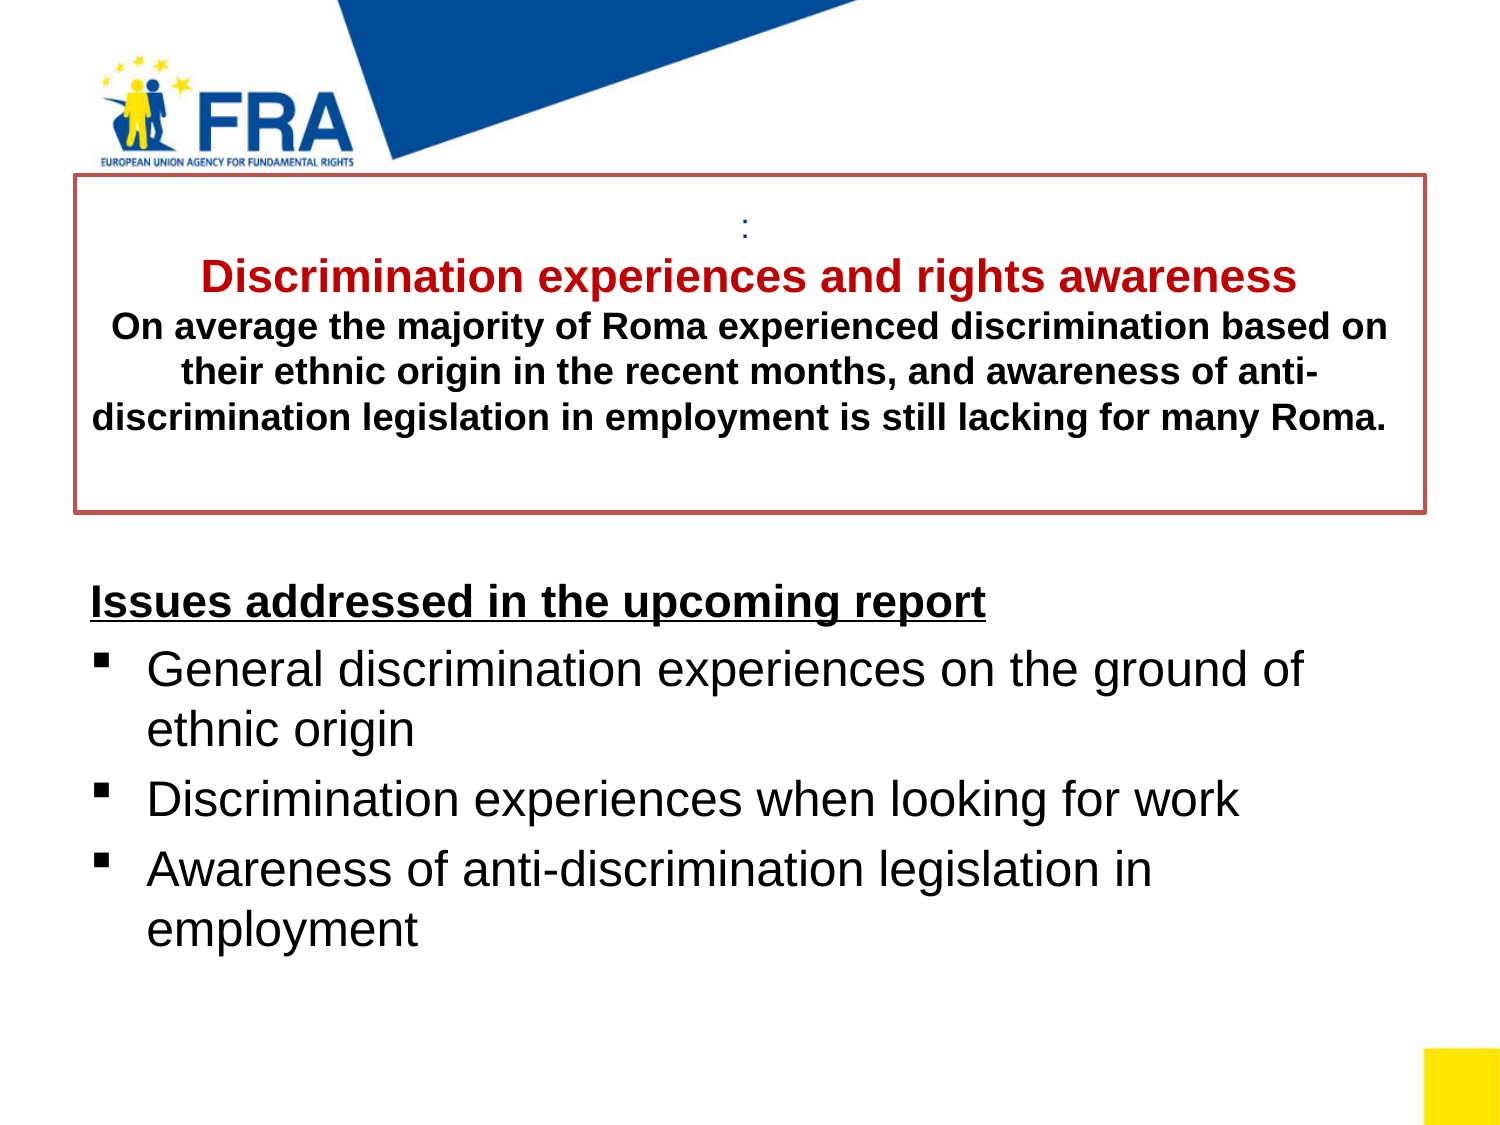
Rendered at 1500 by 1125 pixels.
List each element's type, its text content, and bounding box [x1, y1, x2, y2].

picture [0, 0, 1500, 1125]
list Issues addressed in the upcoming report General discrimination experiences on the ground of ethnic origin Discrimination experiences when looking for work Awareness of anti-discrimination legislation in employment [75, 564, 1322, 1025]
title : Discrimination experiences and rights awareness On average the majority of Roma experienced discrimination based on their ethnic origin in the recent months, and awareness of anti-discrimination legislation in employment is still lacking for many Roma. [75, 174, 1425, 513]
